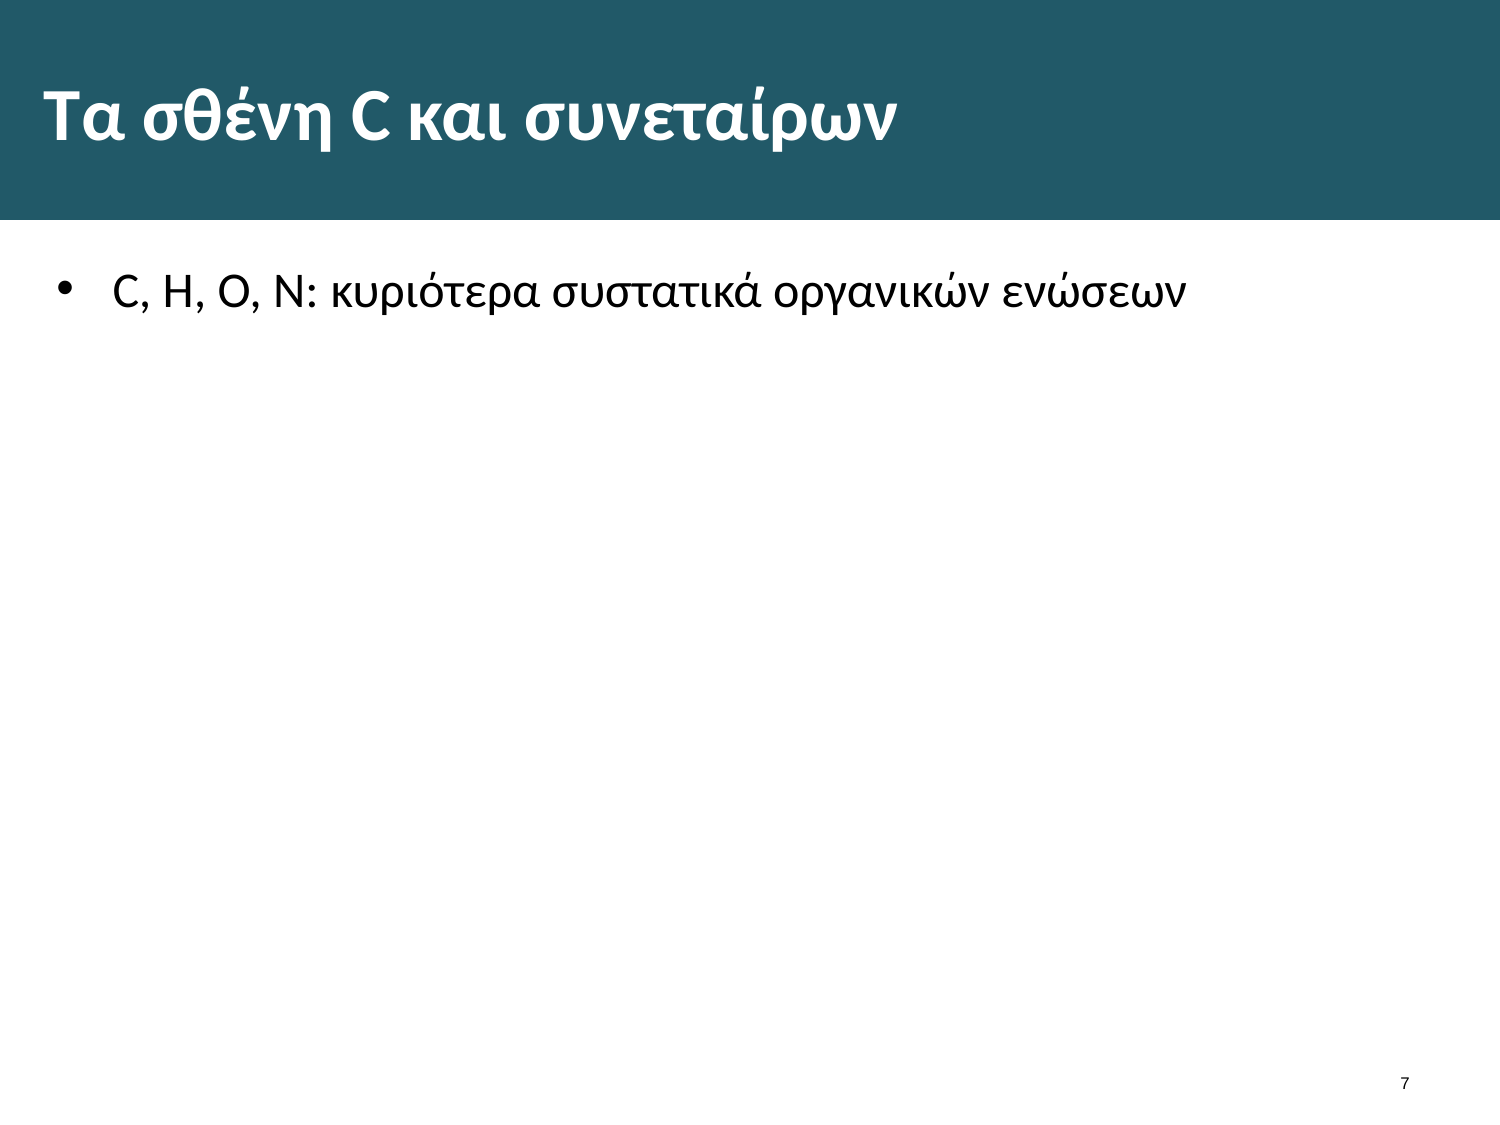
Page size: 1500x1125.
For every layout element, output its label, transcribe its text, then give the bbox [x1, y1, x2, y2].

slide_number 6 [1074, 1042, 1425, 1103]
title Τα σθένη C και συνεταίρων [0, 0, 1500, 220]
list C, H, O, N: κυριότερα συστατικά οργανικών ενώσεων [41, 243, 1459, 1083]
